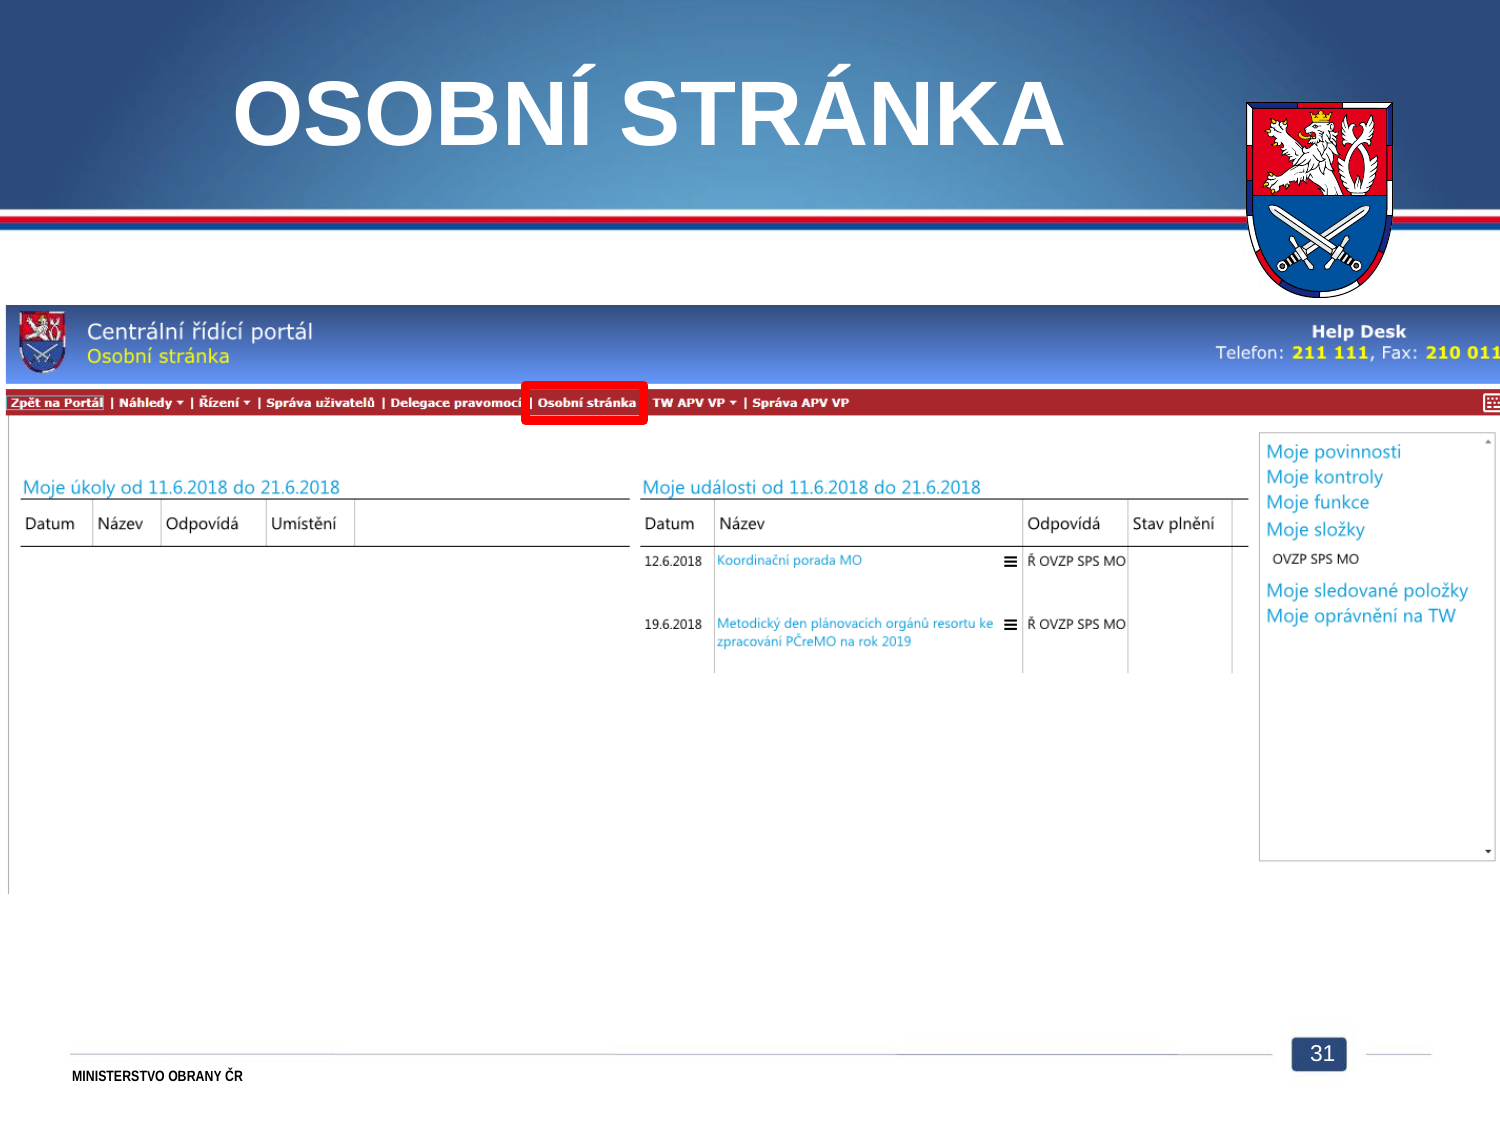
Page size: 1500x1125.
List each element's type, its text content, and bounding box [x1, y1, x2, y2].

title Osobní stránka [53, 26, 1248, 190]
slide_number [0, 1042, 350, 1103]
slide_number 31 [1269, 1022, 1376, 1083]
picture [0, 0, 1500, 1125]
